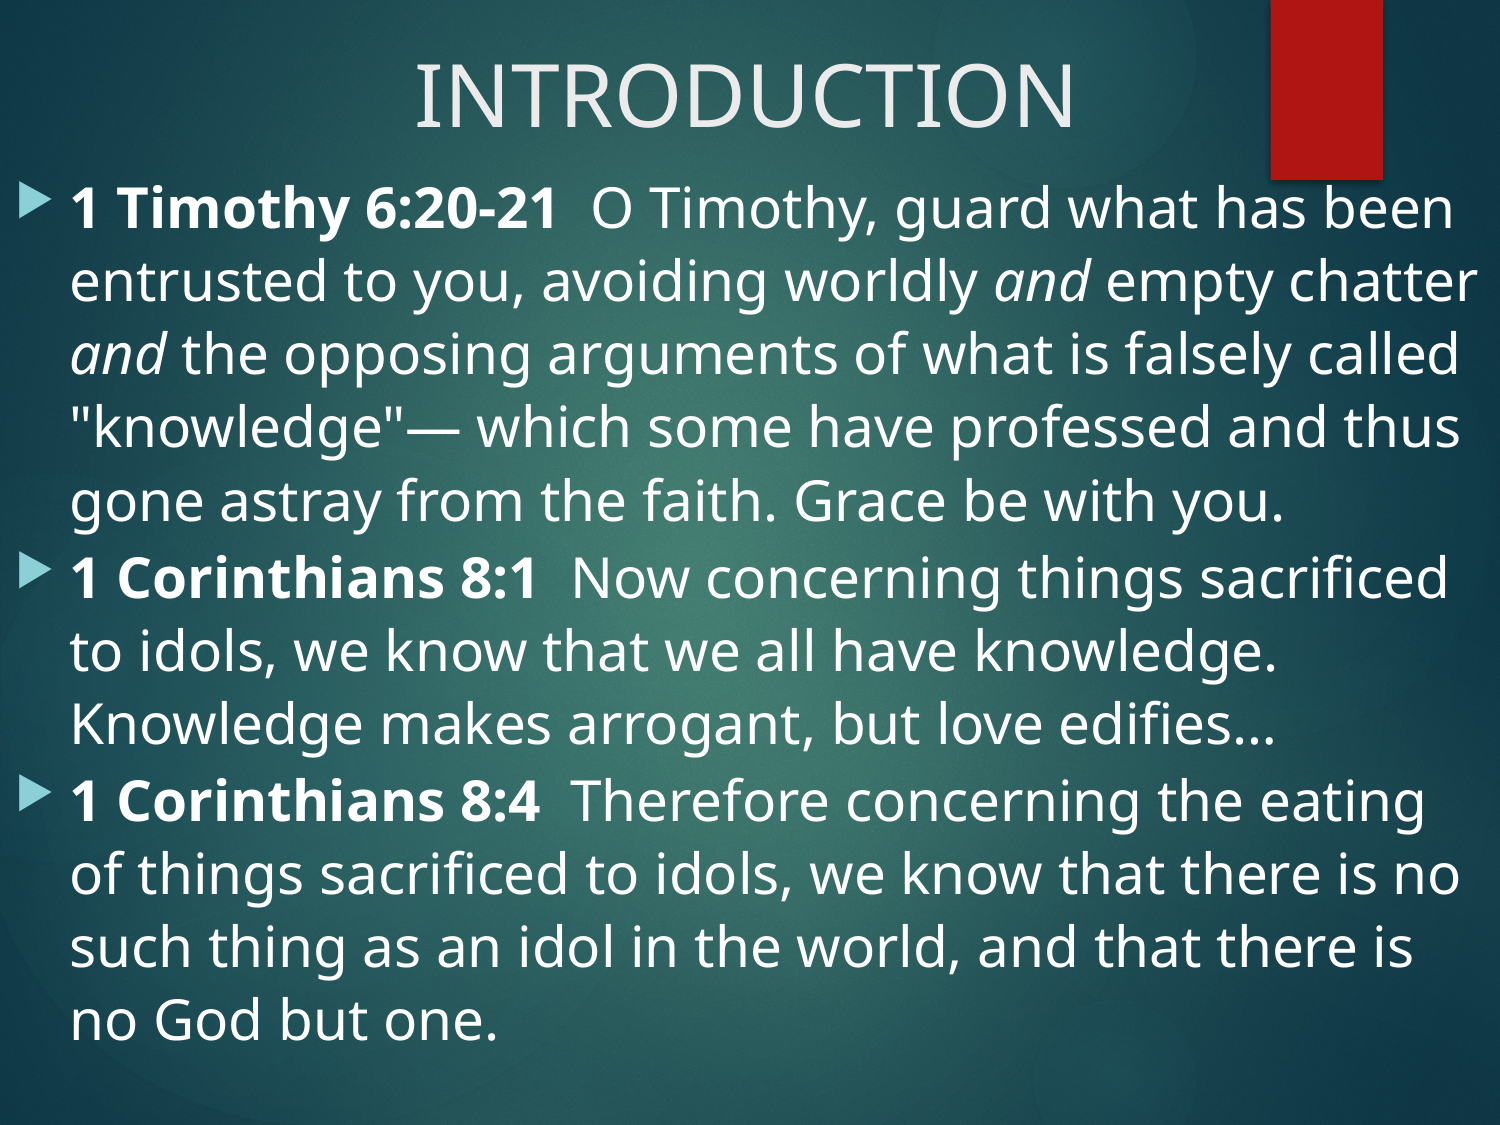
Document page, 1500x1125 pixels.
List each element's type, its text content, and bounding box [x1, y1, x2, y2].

list 1 Timothy 6:20-21 O Timothy, guard what has been entrusted to you, avoiding worldly and empty chatter and the opposing arguments of what is falsely called "knowledge"— which some have professed and thus gone astray from the faith. Grace be with you. 1 Corinthians 8:1 Now concerning things sacrificed to idols, we know that we all have knowledge. Knowledge makes arrogant, but love edifies… 1 Corinthians 8:4 Therefore concerning the eating of things sacrificed to idols, we know that there is no such thing as an idol in the world, and that there is no God but one. [0, 159, 1500, 1125]
title INTRODUCTION [0, 32, 1500, 159]
